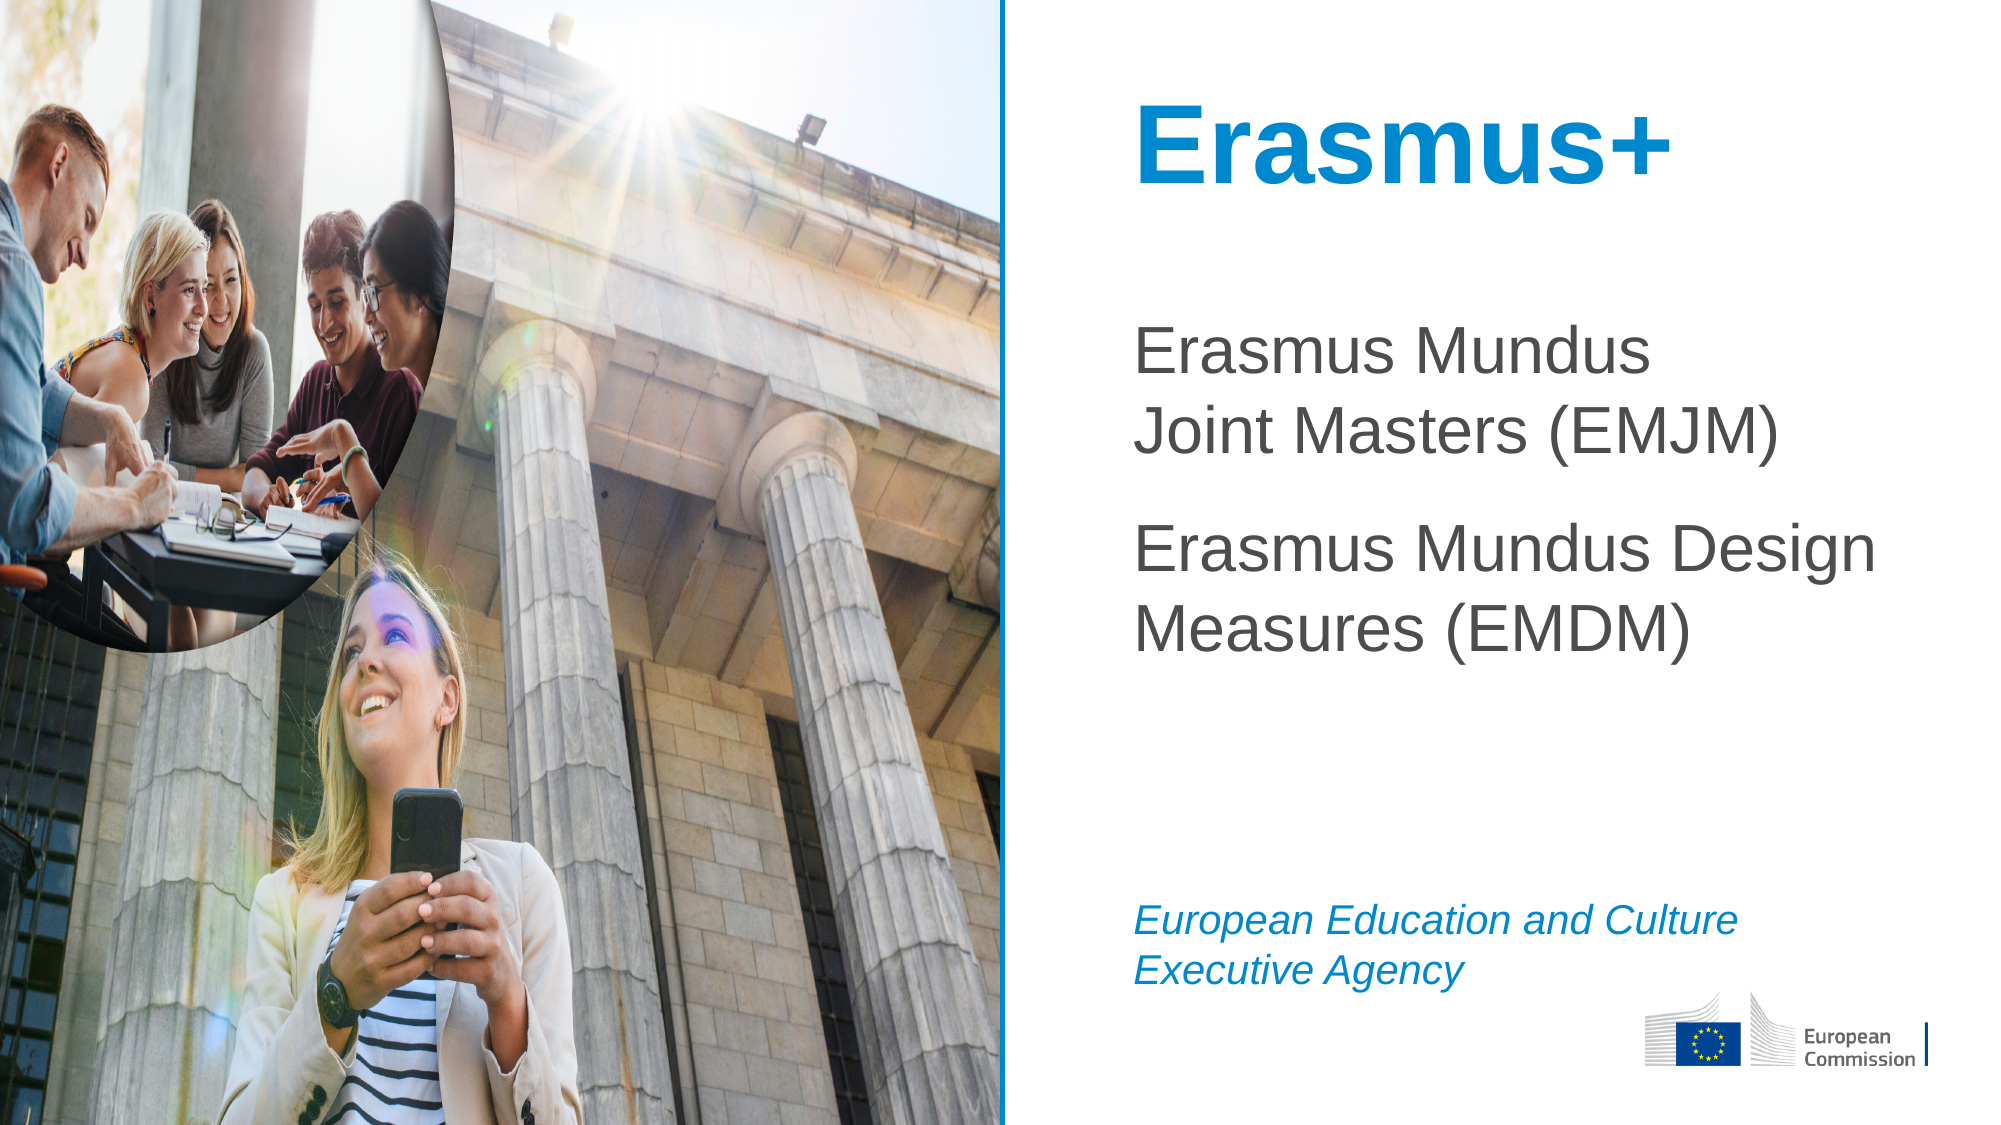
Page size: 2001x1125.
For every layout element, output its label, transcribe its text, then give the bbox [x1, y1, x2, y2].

list Erasmus Mundus Joint Masters (EMJM) Erasmus Mundus Design Measures (EMDM) [1118, 299, 1927, 885]
picture [0, 0, 999, 1125]
title Erasmus+ [1118, 79, 1885, 208]
text_box European Education and Culture Executive Agency [1118, 885, 1946, 973]
picture [1645, 991, 1928, 1066]
